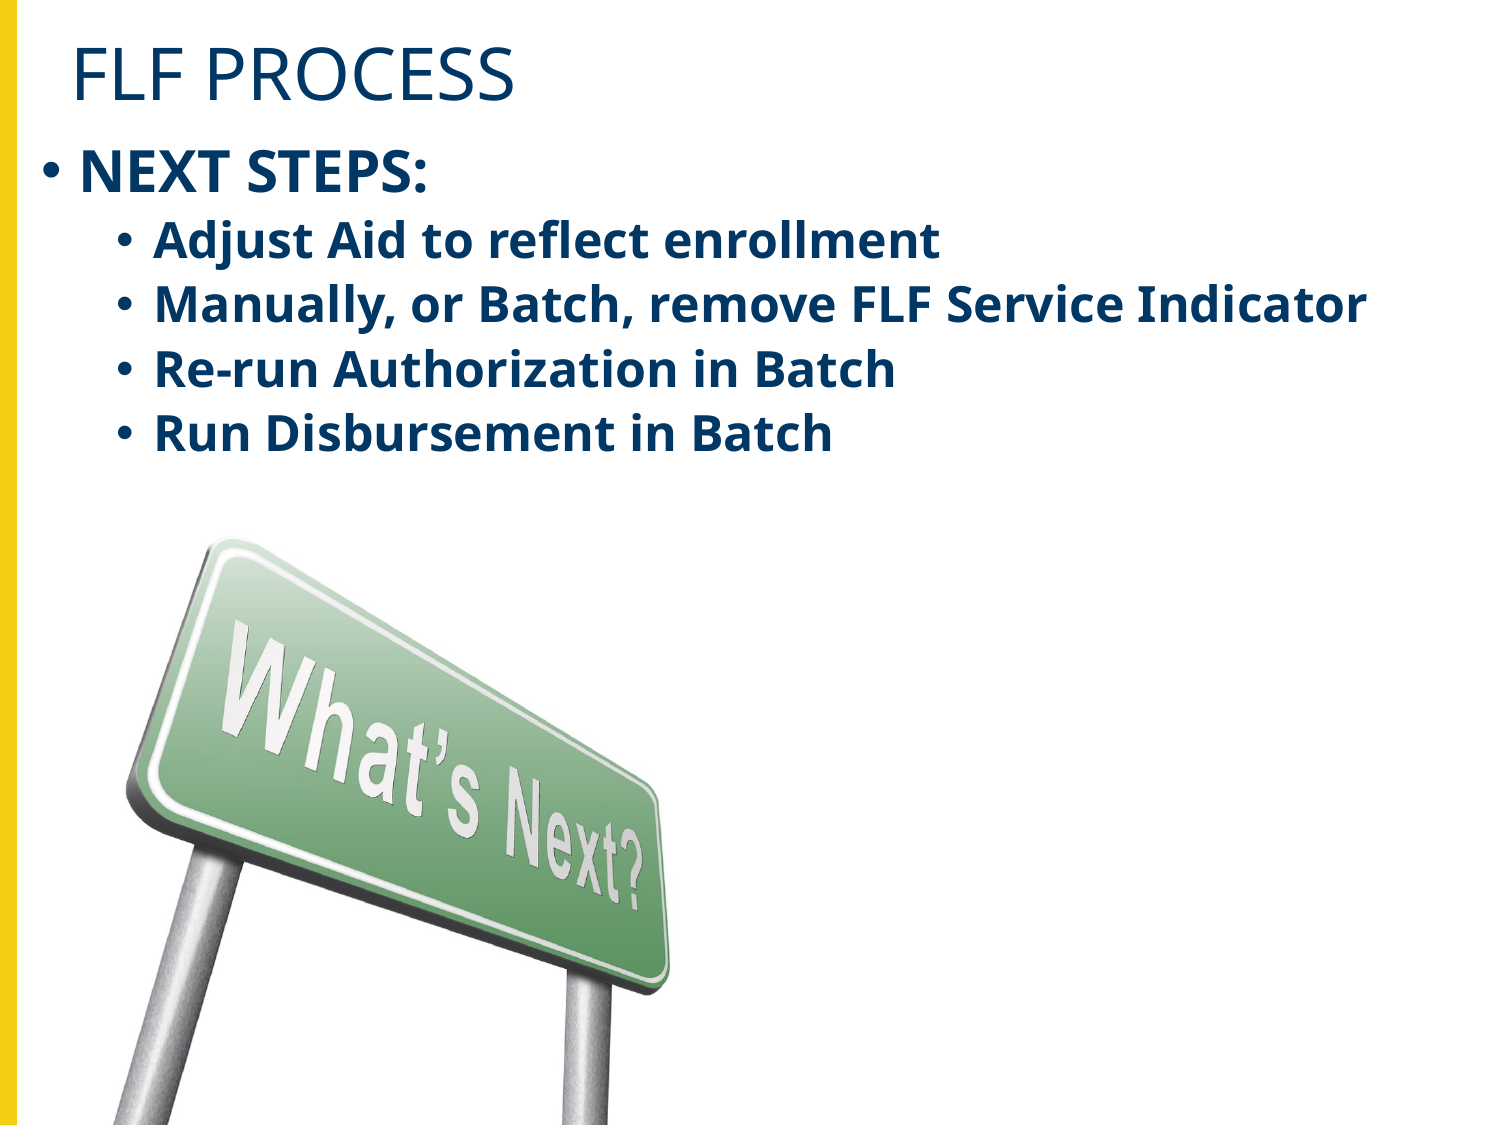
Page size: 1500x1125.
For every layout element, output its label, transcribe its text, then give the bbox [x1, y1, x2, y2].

list NEXT STEPS: Adjust Aid to reflect enrollment Manually, or Batch, remove FLF Service Indicator Re-run Authorization in Batch Run Disbursement in Batch [26, 134, 1453, 1008]
title Flf process [55, 30, 1448, 134]
picture [96, 513, 704, 1125]
